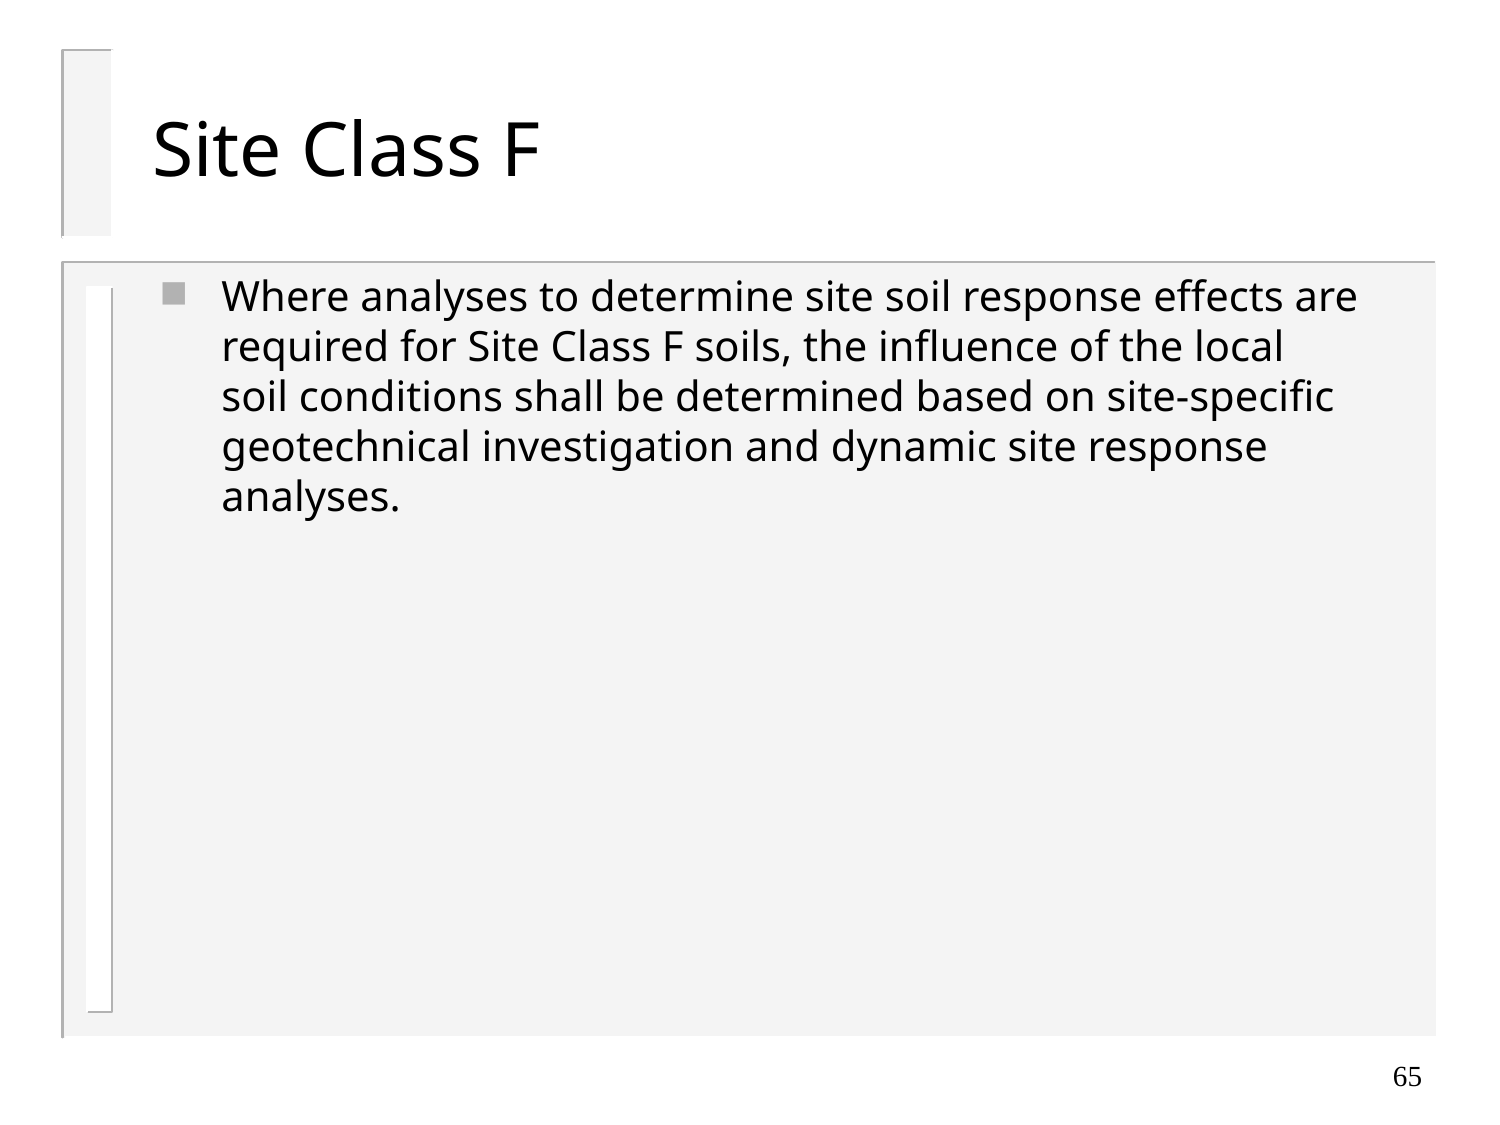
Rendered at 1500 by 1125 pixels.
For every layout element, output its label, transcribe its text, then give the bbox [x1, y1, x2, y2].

slide_number 65 [1124, 1036, 1438, 1113]
list Where analyses to determine site soil response effects are required for Site Class F soils, the influence of the local soil conditions shall be determined based on site-specific geotechnical investigation and dynamic site response analyses. [150, 262, 1375, 1025]
title Site Class F [137, 56, 1413, 238]
